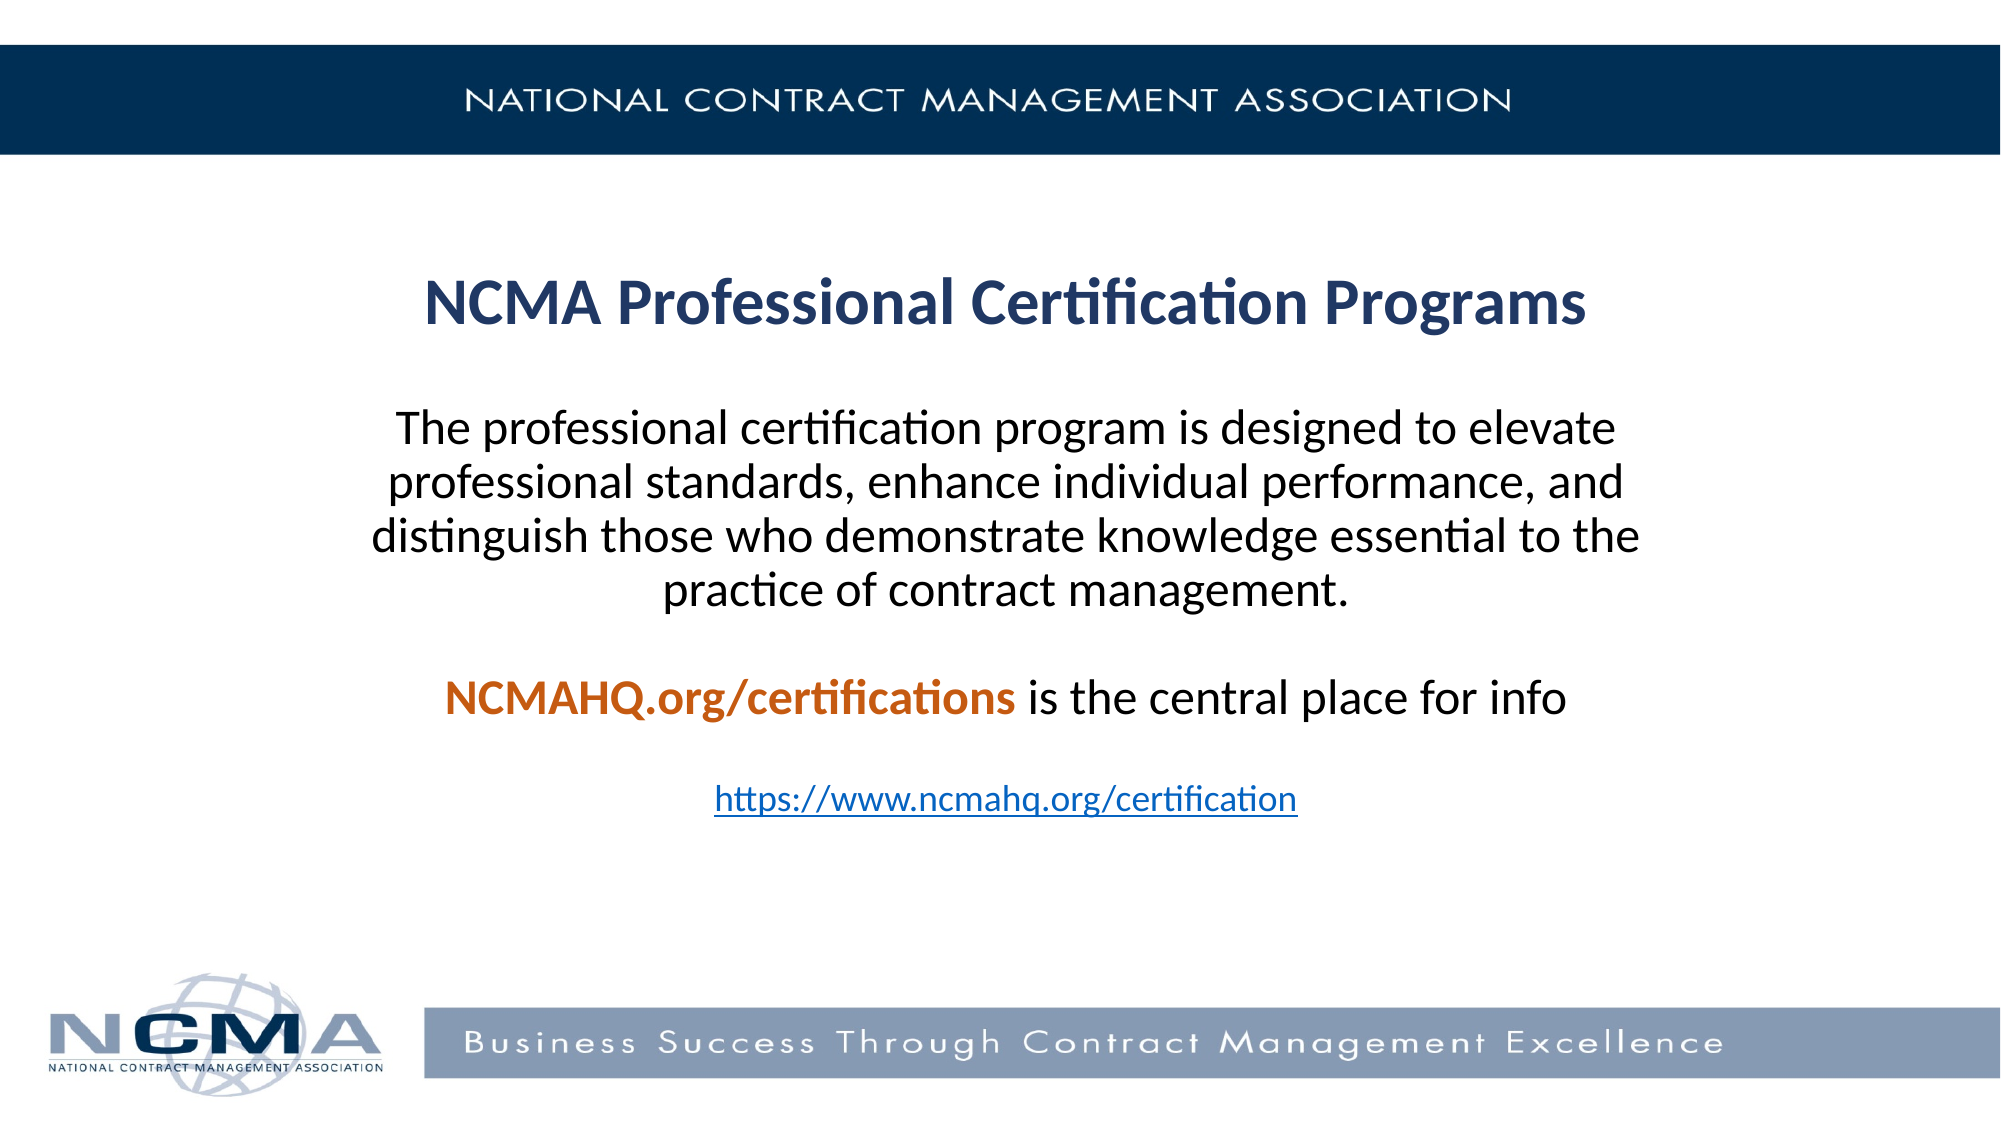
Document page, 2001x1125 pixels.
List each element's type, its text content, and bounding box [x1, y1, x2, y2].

picture [0, 0, 2001, 1125]
title NCMA Professional Certification Programs The professional certification program is designed to elevate professional standards, enhance individual performance, and distinguish those who demonstrate knowledge essential to the practice of contract management. NCMAHQ.org/certifications is the central place for info https://www.ncmahq.org/certification [324, 162, 1688, 850]
